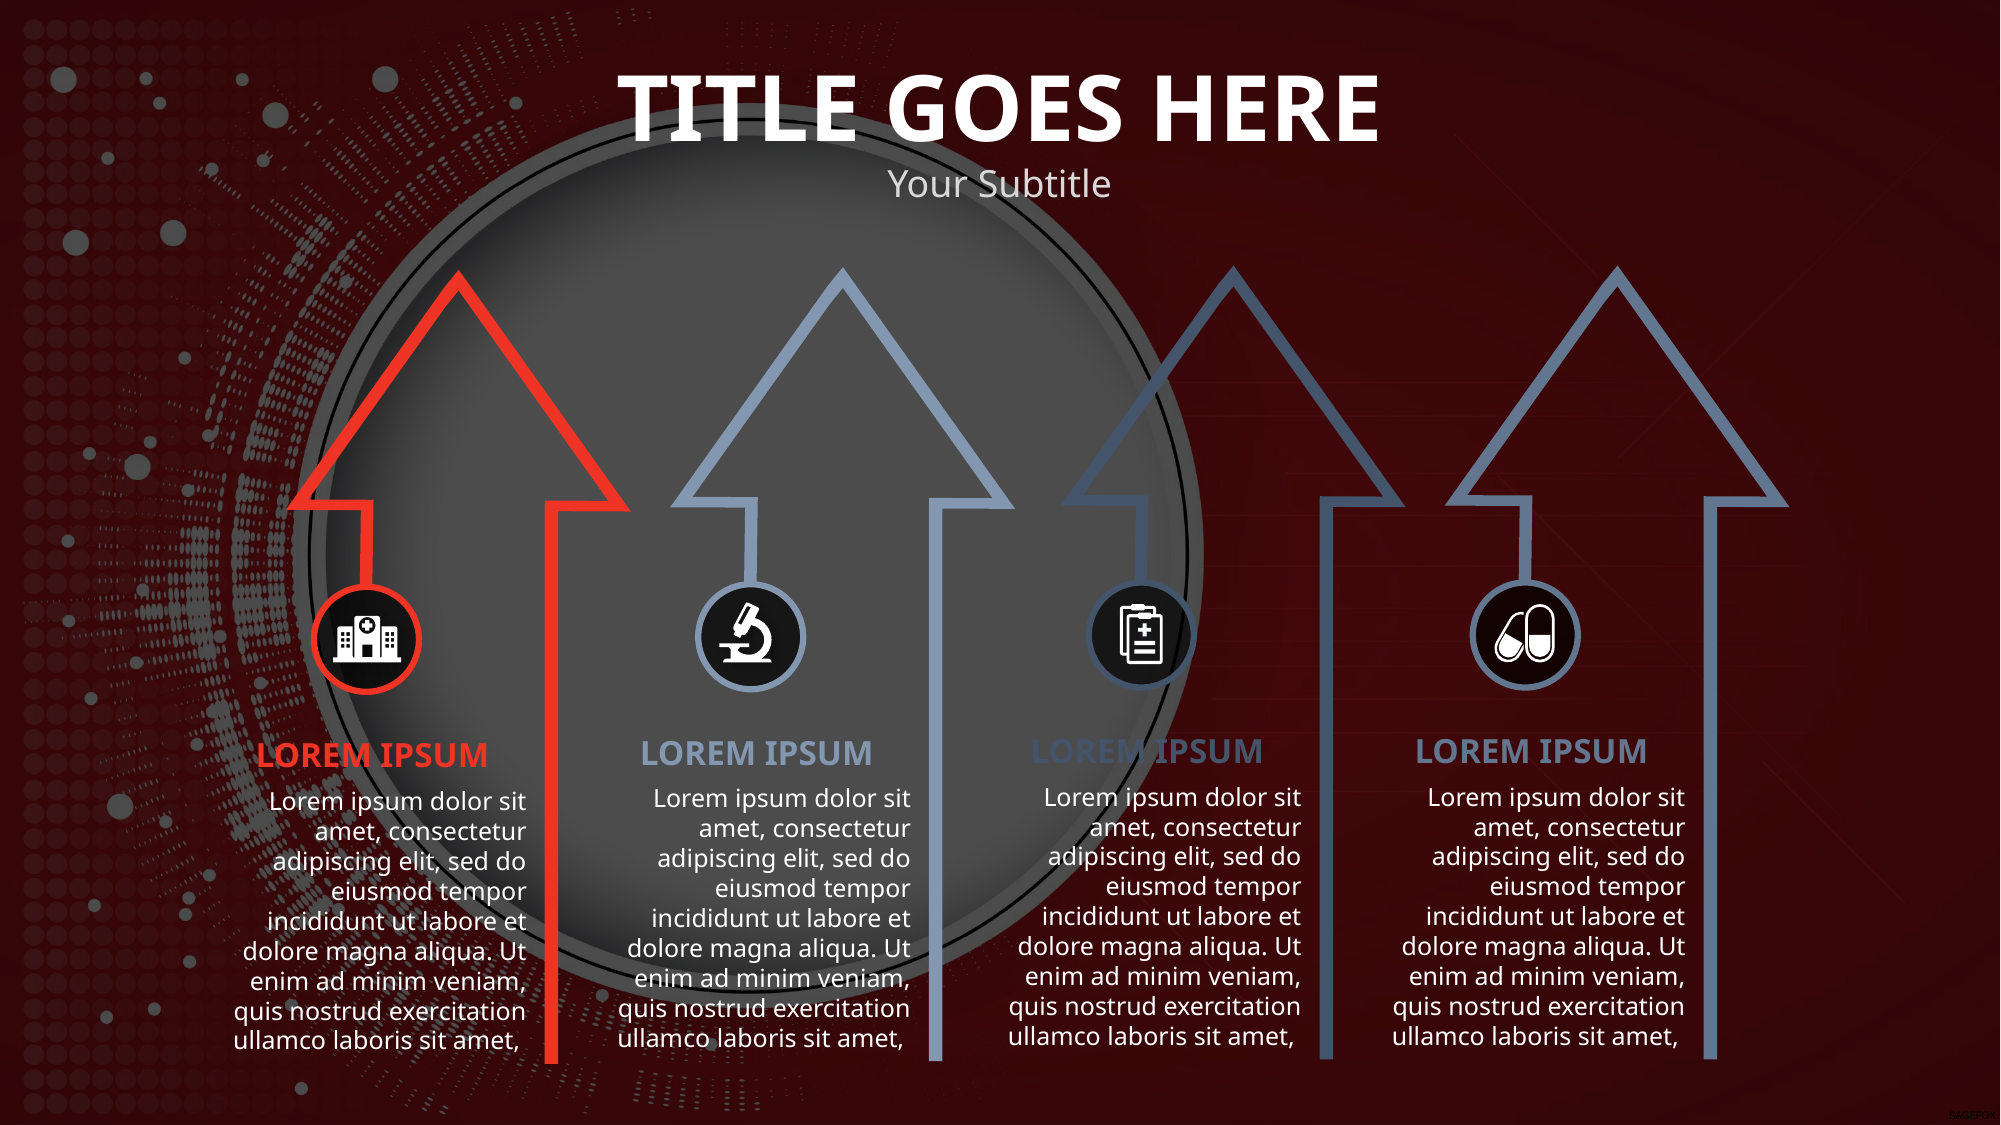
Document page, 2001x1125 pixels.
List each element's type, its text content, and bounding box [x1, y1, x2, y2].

text_box [1471, 581, 1579, 689]
text_box LOREM IPSUM Lorem ipsum dolor sit amet, consectetur adipiscing elit, sed do eiusmod tempor incididunt ut labore et dolore magna aliqua. Ut enim ad minim veniam, quis nostrud exercitation ullamco laboris sit amet, [1362, 722, 1701, 1058]
text_box [1058, 263, 1408, 1061]
text_box LOREM IPSUM Lorem ipsum dolor sit amet, consectetur adipiscing elit, sed do eiusmod tempor incididunt ut labore et dolore magna aliqua. Ut enim ad minim veniam, quis nostrud exercitation ullamco laboris sit amet, [587, 724, 926, 1060]
picture [0, 0, 2001, 1125]
text_box [333, 615, 402, 663]
text_box [719, 602, 772, 663]
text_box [1492, 604, 1555, 665]
text_box [1087, 581, 1195, 689]
text_box LOREM IPSUM Lorem ipsum dolor sit amet, consectetur adipiscing elit, sed do eiusmod tempor incididunt ut labore et dolore magna aliqua. Ut enim ad minim veniam, quis nostrud exercitation ullamco laboris sit amet, [203, 727, 542, 1063]
text_box [697, 583, 805, 691]
text_box [1442, 263, 1792, 1061]
text_box [668, 265, 1018, 1063]
text_box TITLE GOES HERE Your Subtitle [548, 42, 1452, 212]
text_box [312, 585, 420, 693]
text_box [283, 268, 633, 1065]
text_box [1119, 604, 1163, 665]
text_box LOREM IPSUM Lorem ipsum dolor sit amet, consectetur adipiscing elit, sed do eiusmod tempor incididunt ut labore et dolore magna aliqua. Ut enim ad minim veniam, quis nostrud exercitation ullamco laboris sit amet, [978, 722, 1317, 1058]
